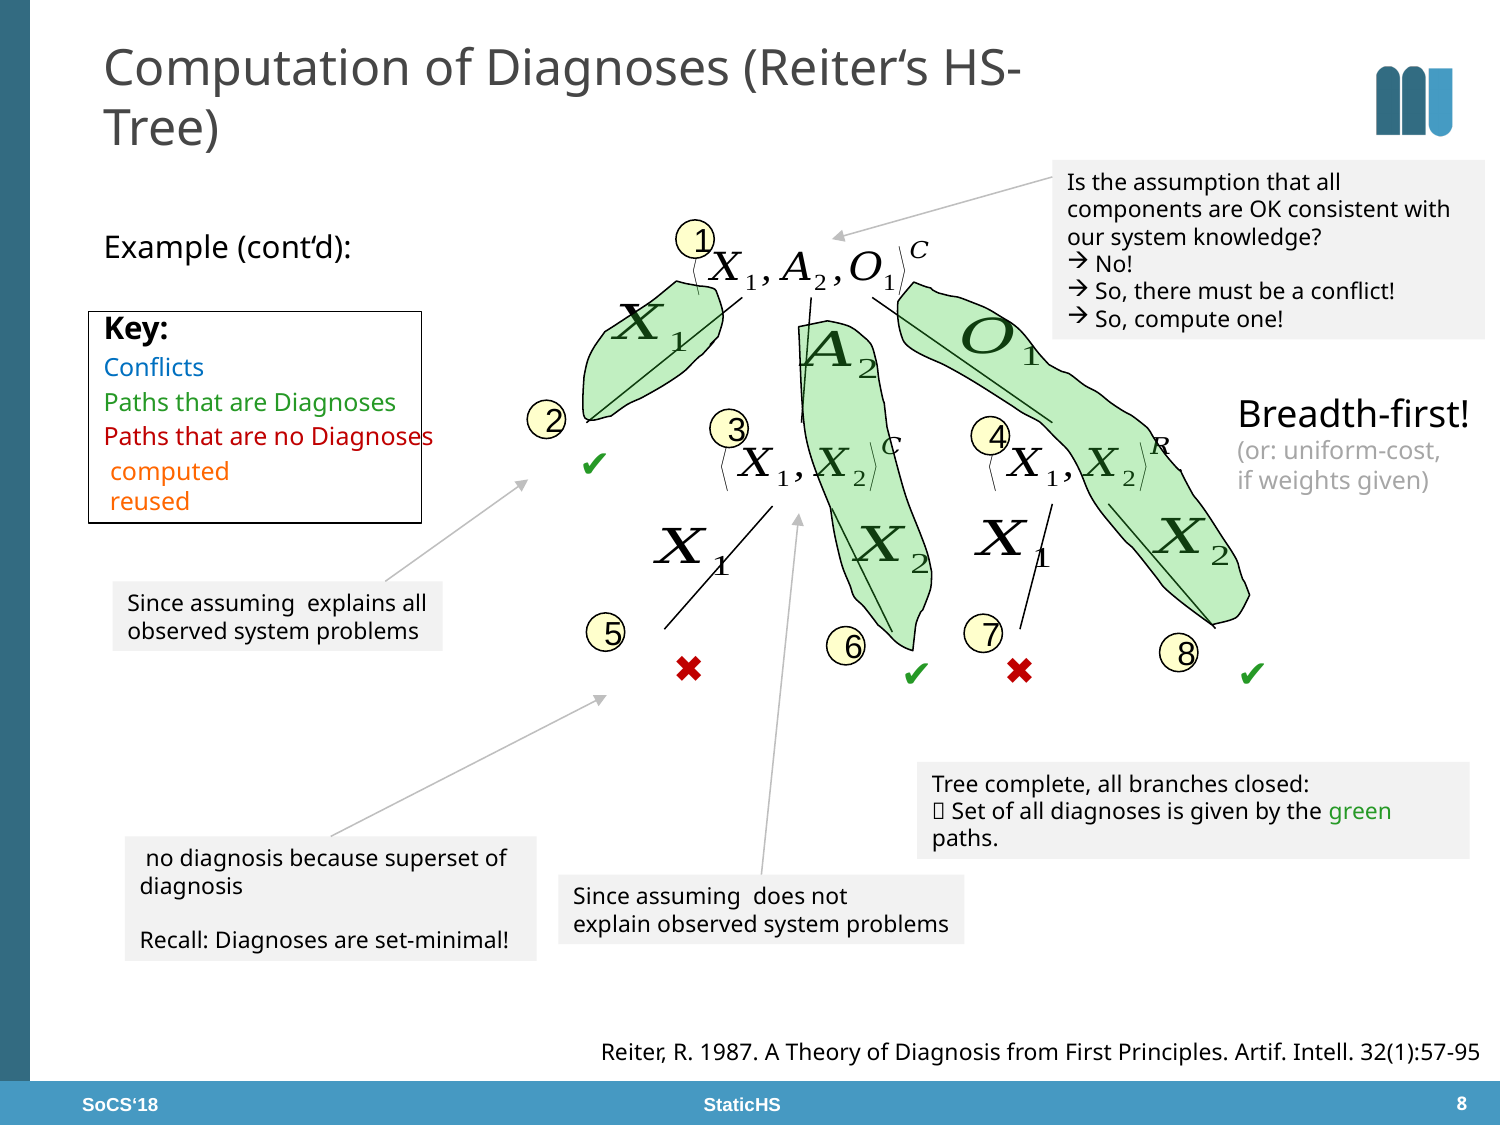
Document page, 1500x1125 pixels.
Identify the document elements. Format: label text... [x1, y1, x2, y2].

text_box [801, 297, 812, 423]
text_box 8 [1159, 637, 1198, 672]
text_box 2 [527, 400, 566, 439]
text_box [88, 311, 422, 523]
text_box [1019, 503, 1053, 630]
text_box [871, 297, 1053, 423]
text_box 5 [586, 612, 625, 652]
text_box 3 [710, 421, 749, 448]
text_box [586, 297, 743, 423]
slide_number 8 [1364, 1074, 1483, 1125]
text_box [1048, 369, 1199, 515]
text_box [1108, 503, 1216, 629]
text_box [804, 320, 932, 651]
text_box [1220, 533, 1250, 623]
text_box Is the assumption that all components are OK consistent with our system knowledge? No! So, there must be a conflict! So, compute one! [1052, 159, 1485, 340]
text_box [831, 508, 893, 633]
text_box [659, 281, 718, 295]
text_box Breadth-first! (or: uniform-cost, if weights given) [1222, 382, 1485, 502]
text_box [330, 694, 607, 837]
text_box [385, 479, 529, 582]
text_box 1 [675, 219, 715, 259]
text_box 6 [826, 637, 865, 665]
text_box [761, 512, 800, 875]
text_box [902, 282, 947, 295]
title Computation of Diagnoses (Reiter‘s HS-Tree) [88, 42, 1129, 150]
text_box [664, 505, 773, 630]
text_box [831, 176, 1053, 240]
text_box 4 [971, 431, 1010, 455]
text_box 7 [964, 614, 1003, 653]
picture [1376, 66, 1454, 138]
text_box Tree complete, all branches closed:  Set of all diagnoses is given by the green paths. [917, 761, 1470, 859]
text_box Reiter, R. 1987. A Theory of Diagnosis from First Principles. Artif. Intell. 32(1):57-95 [586, 1030, 1497, 1073]
footer SoCS‘18 StaticHS [67, 1074, 1119, 1125]
